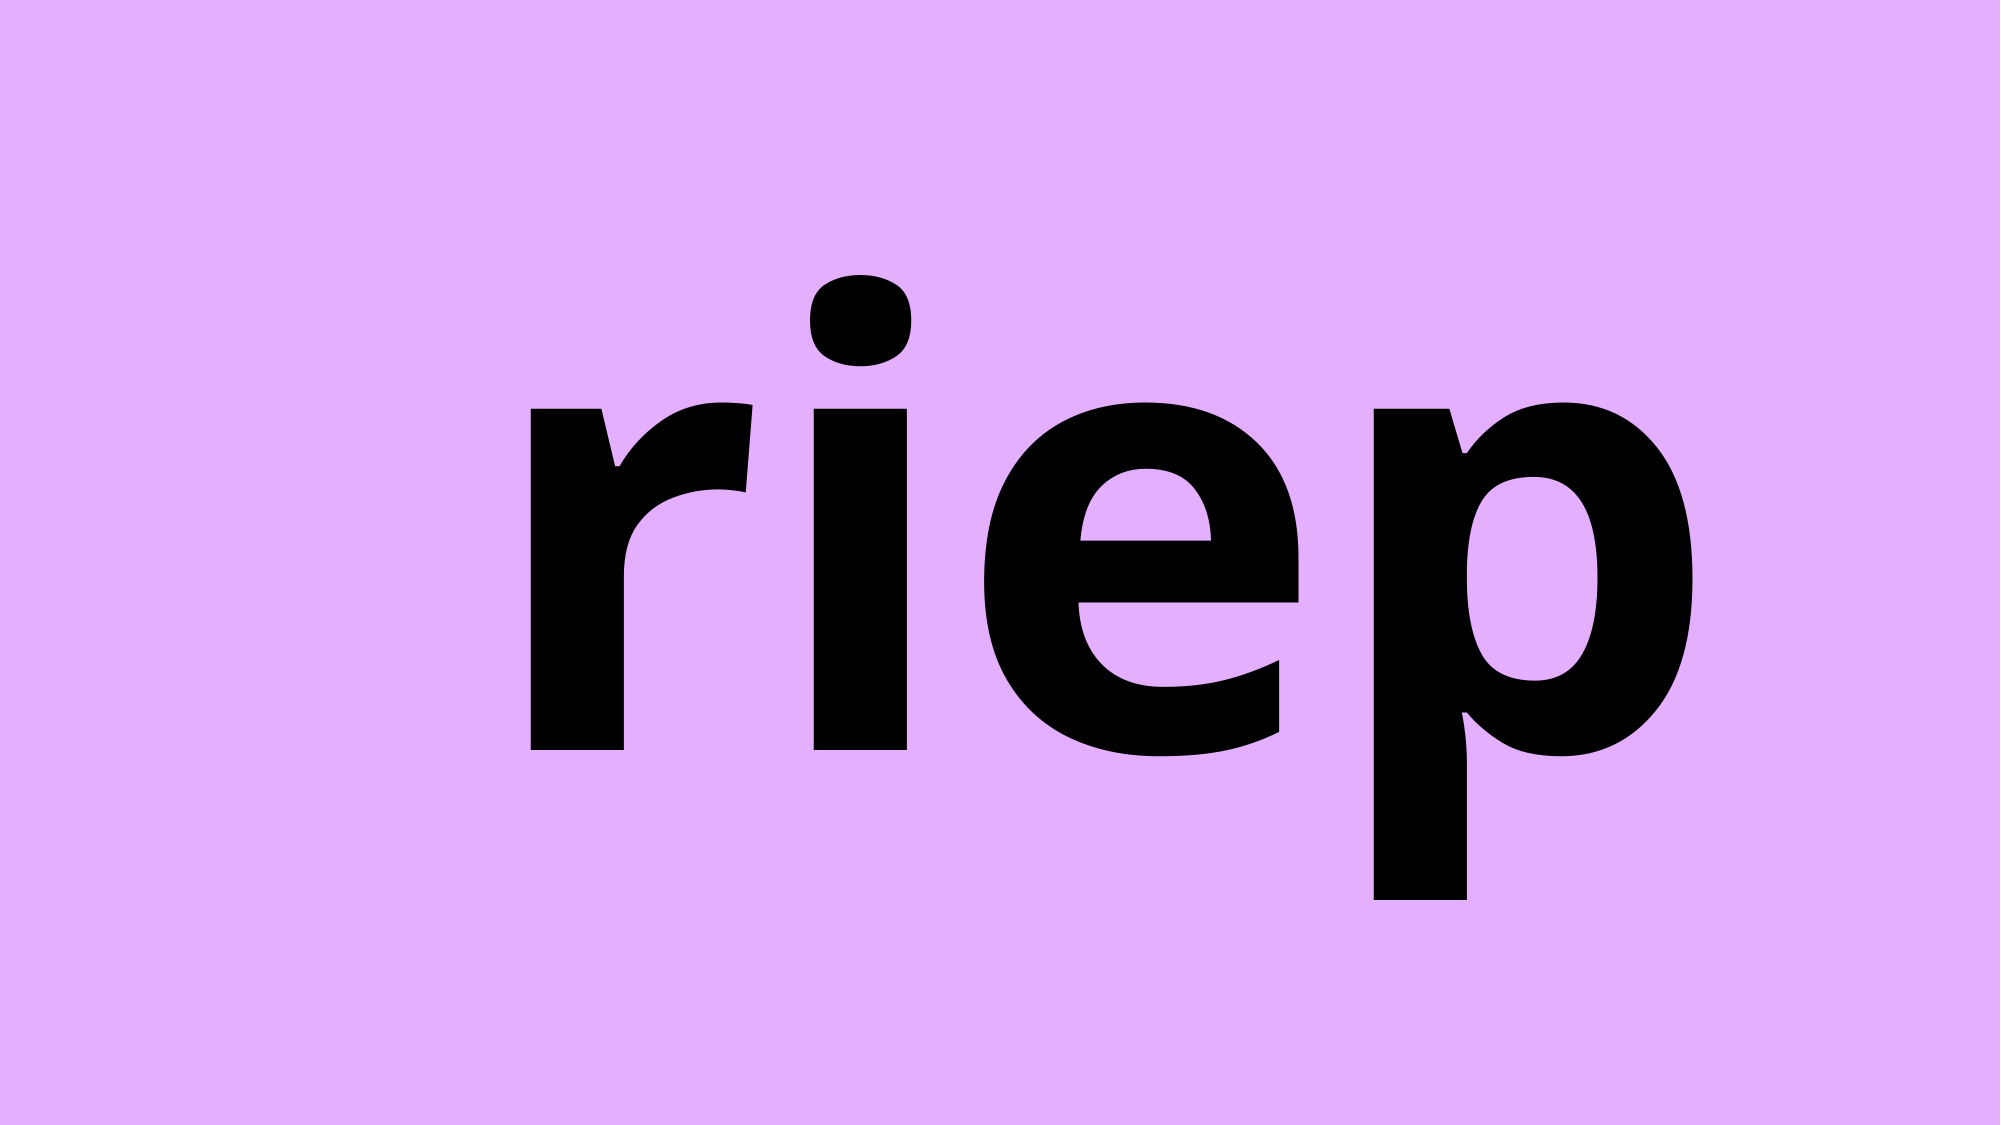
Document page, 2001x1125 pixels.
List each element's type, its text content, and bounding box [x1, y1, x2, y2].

title riep [467, 438, 2000, 657]
